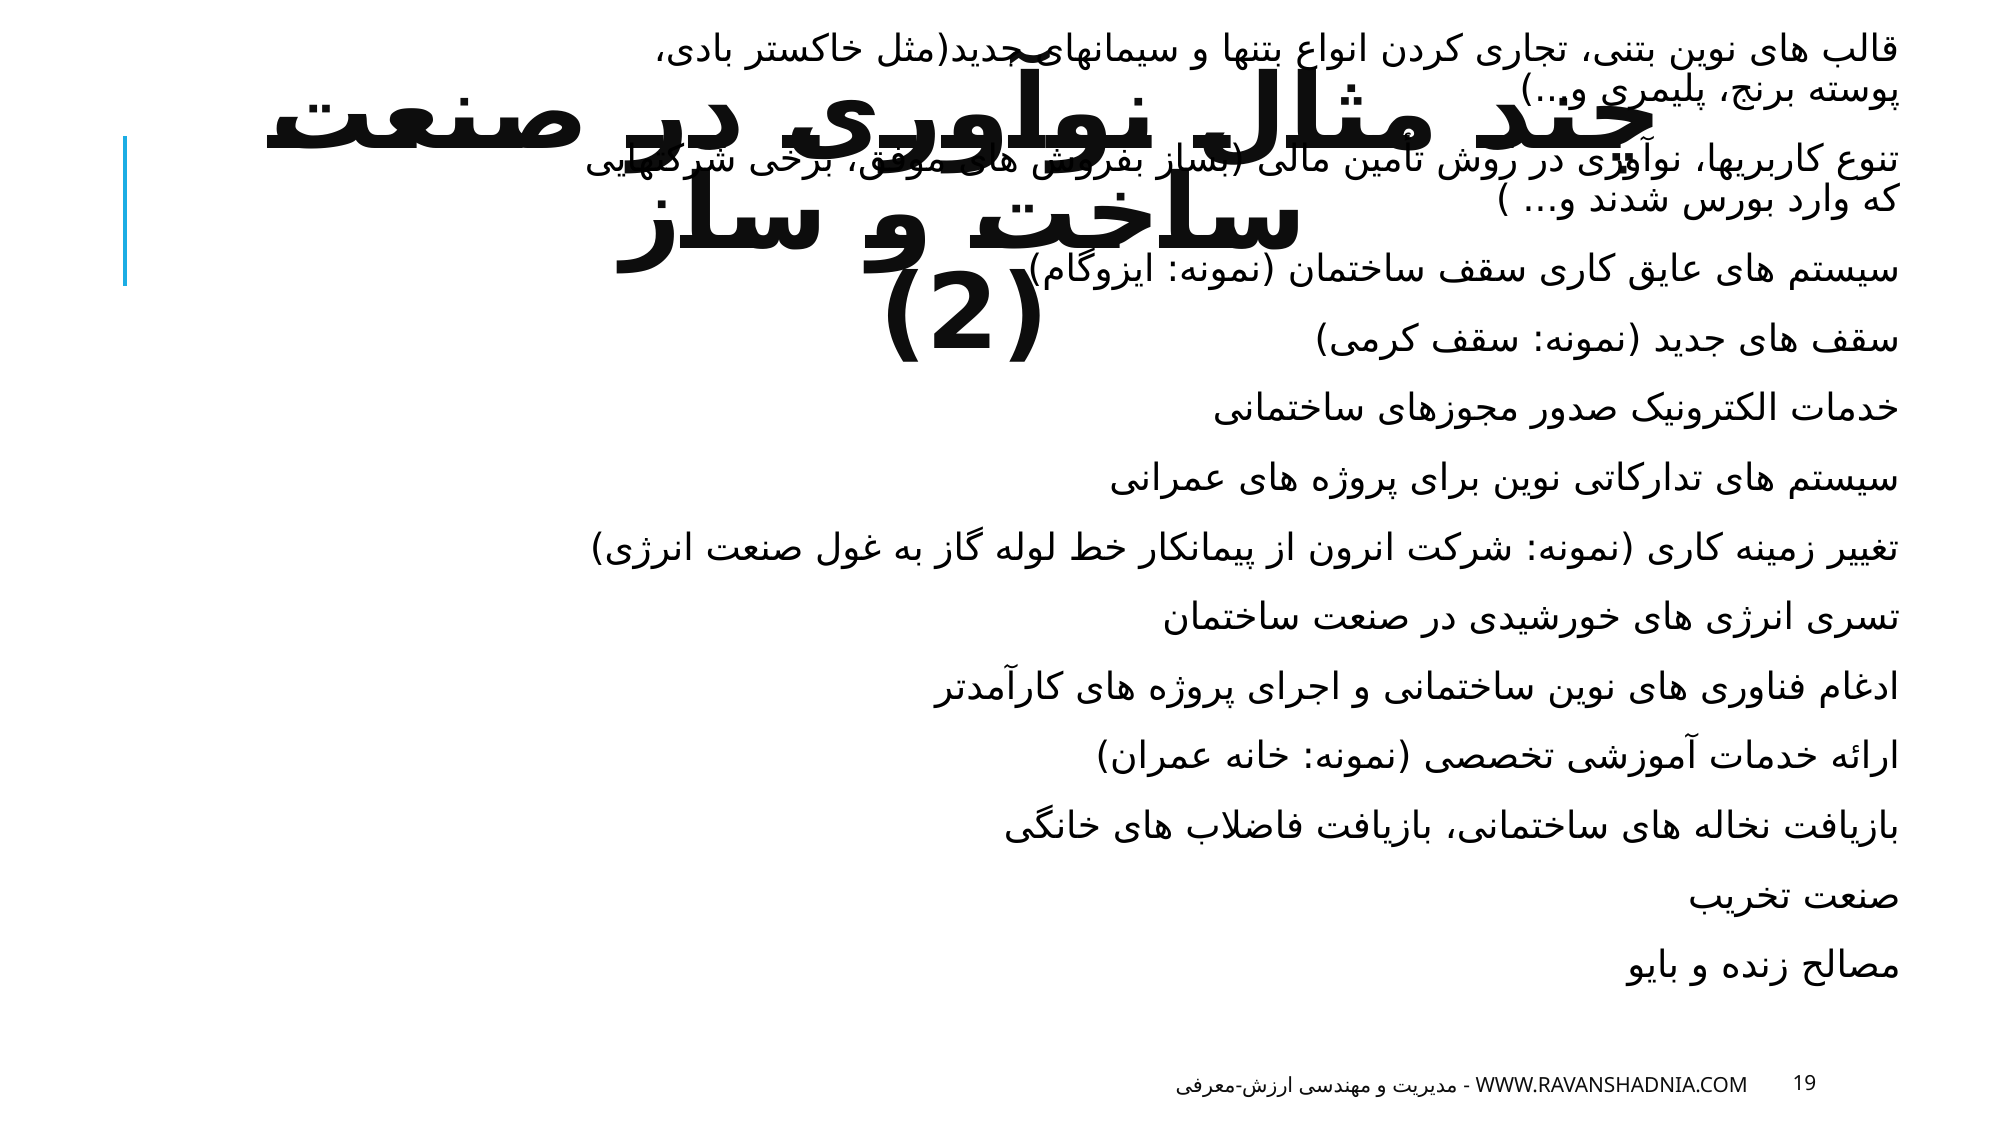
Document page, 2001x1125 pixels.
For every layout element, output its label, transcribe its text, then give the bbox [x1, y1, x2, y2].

list قالب های نوین بتنی، تجاری کردن انواع بتنها و سیمانهای جدید(مثل خاکستر بادی، پوسته برنج، پلیمری و...) تنوع کاربریها، نوآوری در روش تأمین مالی (بساز بفروش های موفق، برخی شرکتهایی که وارد بورس شدند و... ) سیستم های عایق کاری سقف ساختمان (نمونه: ایزوگام) سقف های جدید (نمونه: سقف کرمی) خدمات الکترونیک صدور مجوزهای ساختمانی سیستم های تدارکاتی نوین برای پروژه های عمرانی تغییر زمینه کاری (نمونه: شرکت انرون از پیمانکار خط لوله گاز به غول صنعت انرژی) تسری انرژی های خورشیدی در صنعت ساختمان ادغام فناوری های نوین ساختمانی و اجرای پروژه های کارآمدتر ارائه خدمات آموزشی تخصصی (نمونه: خانه عمران) بازیافت نخاله های ساختمانی، بازیافت فاضلاب های خانگی صنعت تخریب مصالح زنده و بایو [569, 21, 1924, 1043]
slide_number 19 [1777, 1061, 1938, 1107]
footer مدیریت و مهندسی ارزش-معرفی - www.ravanshadnia.com [794, 1061, 1763, 1107]
title چند مثال نوآوری در صنعت ساخت و ساز (2) [168, 96, 569, 342]
